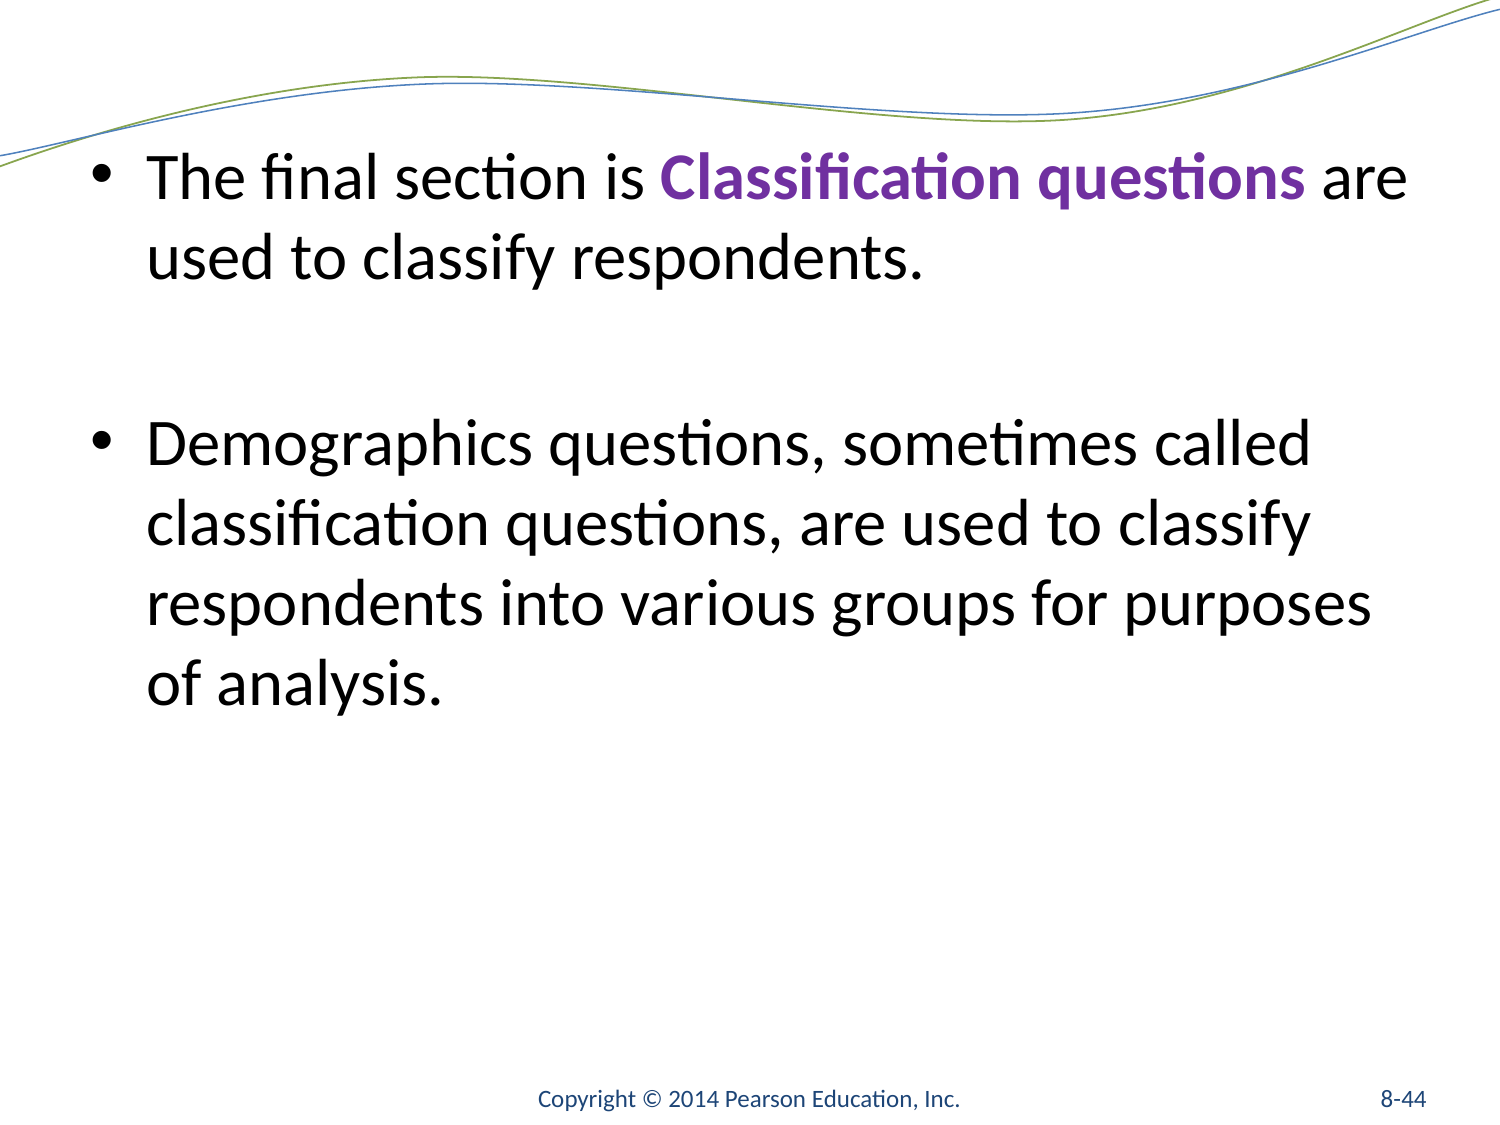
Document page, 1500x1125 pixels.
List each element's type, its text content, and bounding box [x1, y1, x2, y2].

list The final section is Classification questions are used to classify respondents. Demographics questions, sometimes called classification questions, are used to classify respondents into various groups for purposes of analysis. [75, 125, 1425, 1005]
